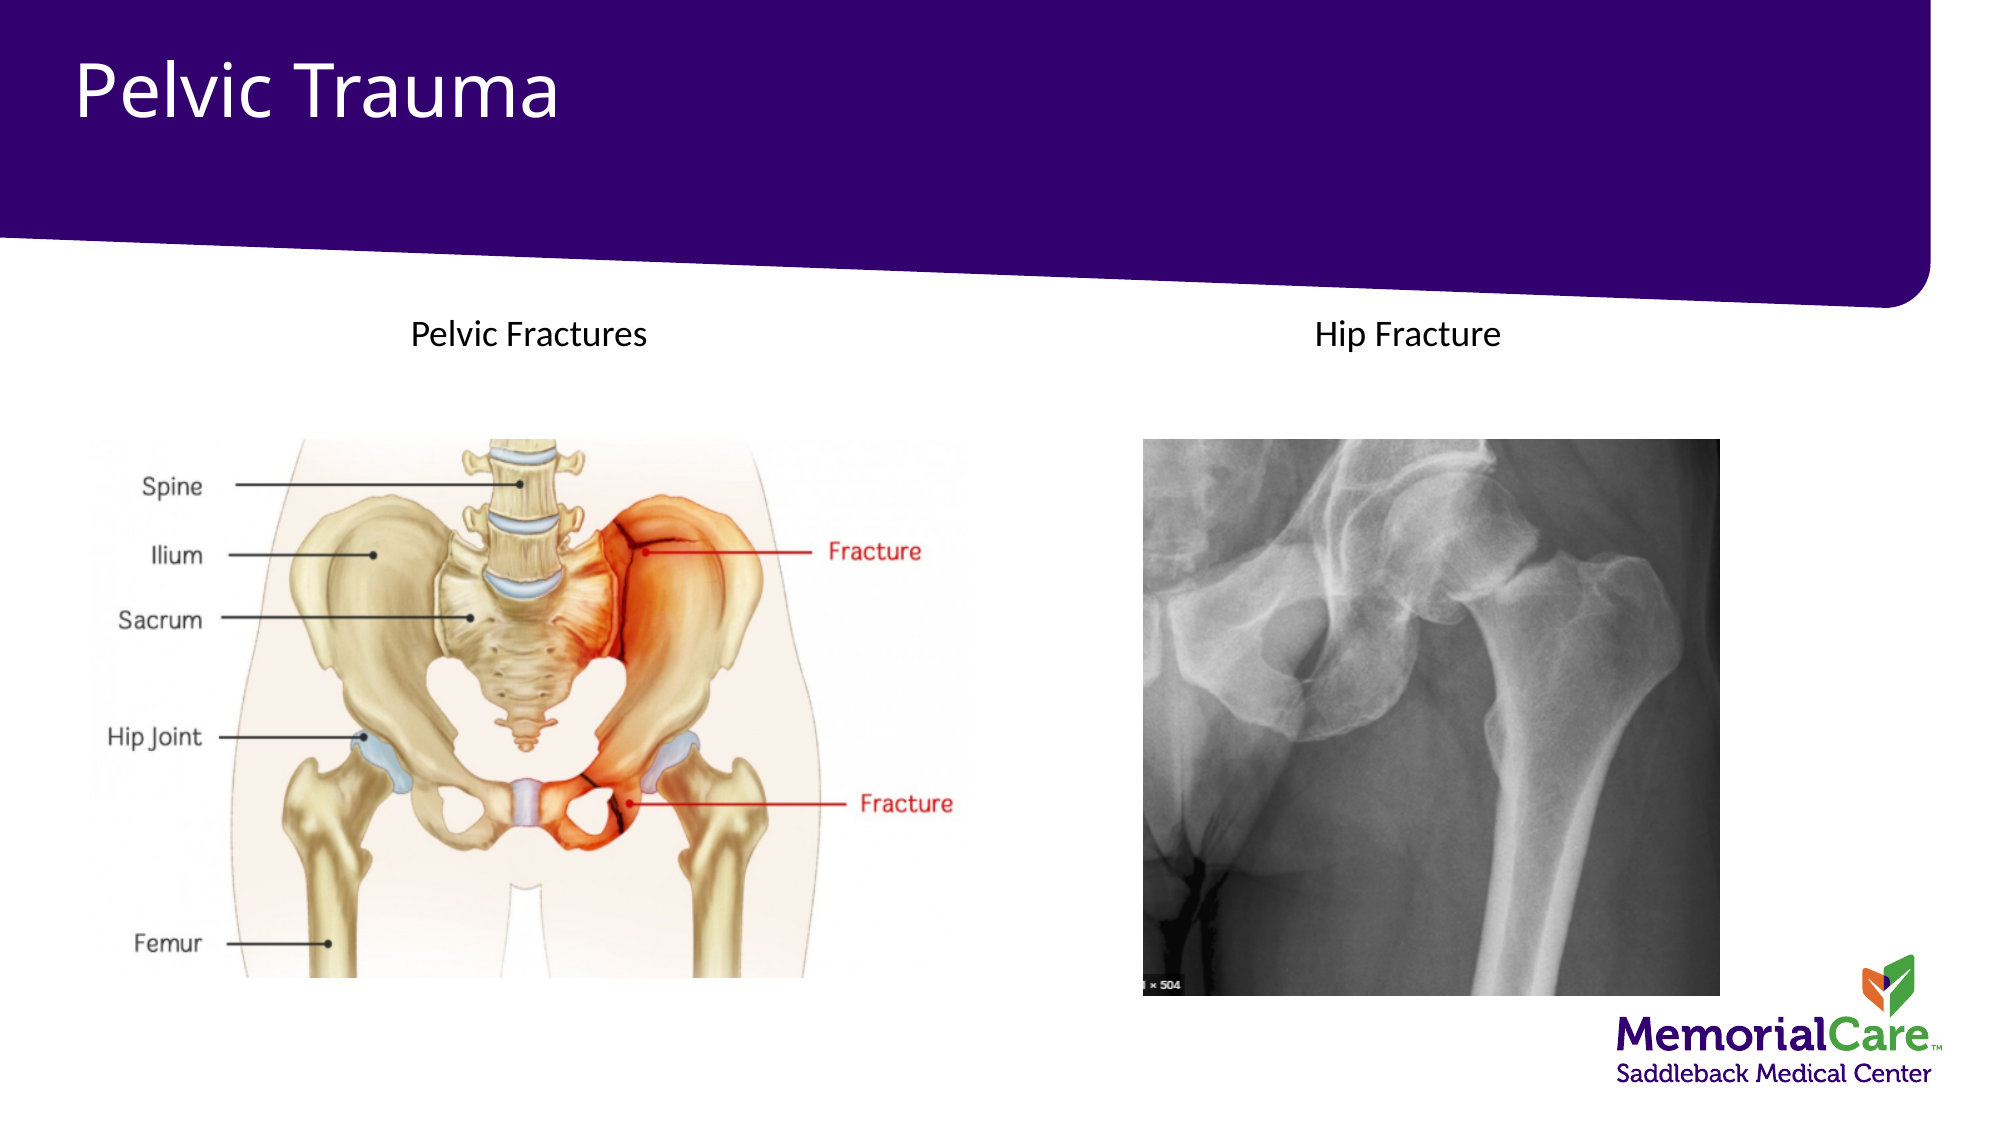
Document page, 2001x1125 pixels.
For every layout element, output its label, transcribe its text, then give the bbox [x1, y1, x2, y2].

picture [89, 439, 969, 978]
picture [1143, 439, 1720, 996]
text_box Hip Fracture [1300, 301, 1611, 362]
text_box Pelvic Fractures [396, 301, 707, 362]
title Pelvic Trauma [73, 52, 1611, 248]
